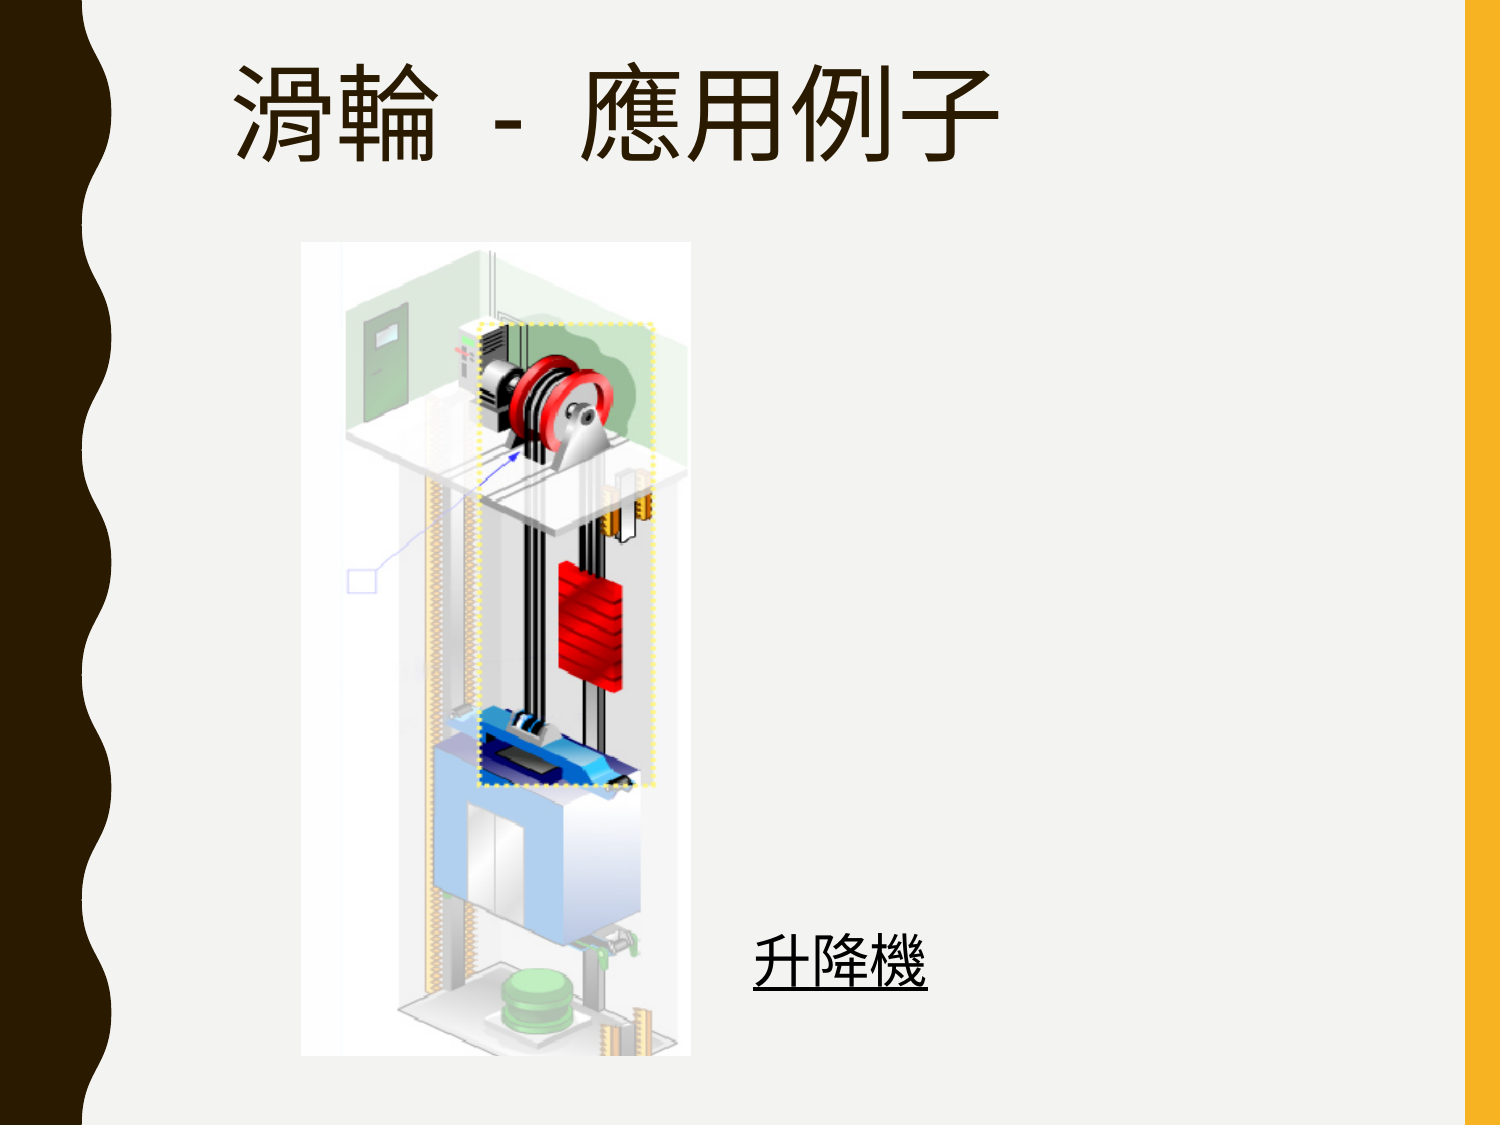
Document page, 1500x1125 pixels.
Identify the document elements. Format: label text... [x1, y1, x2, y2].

text_box 升降機 [738, 916, 946, 1002]
title 滑輪 - 應用例子 [214, 54, 1337, 243]
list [300, 241, 692, 1056]
